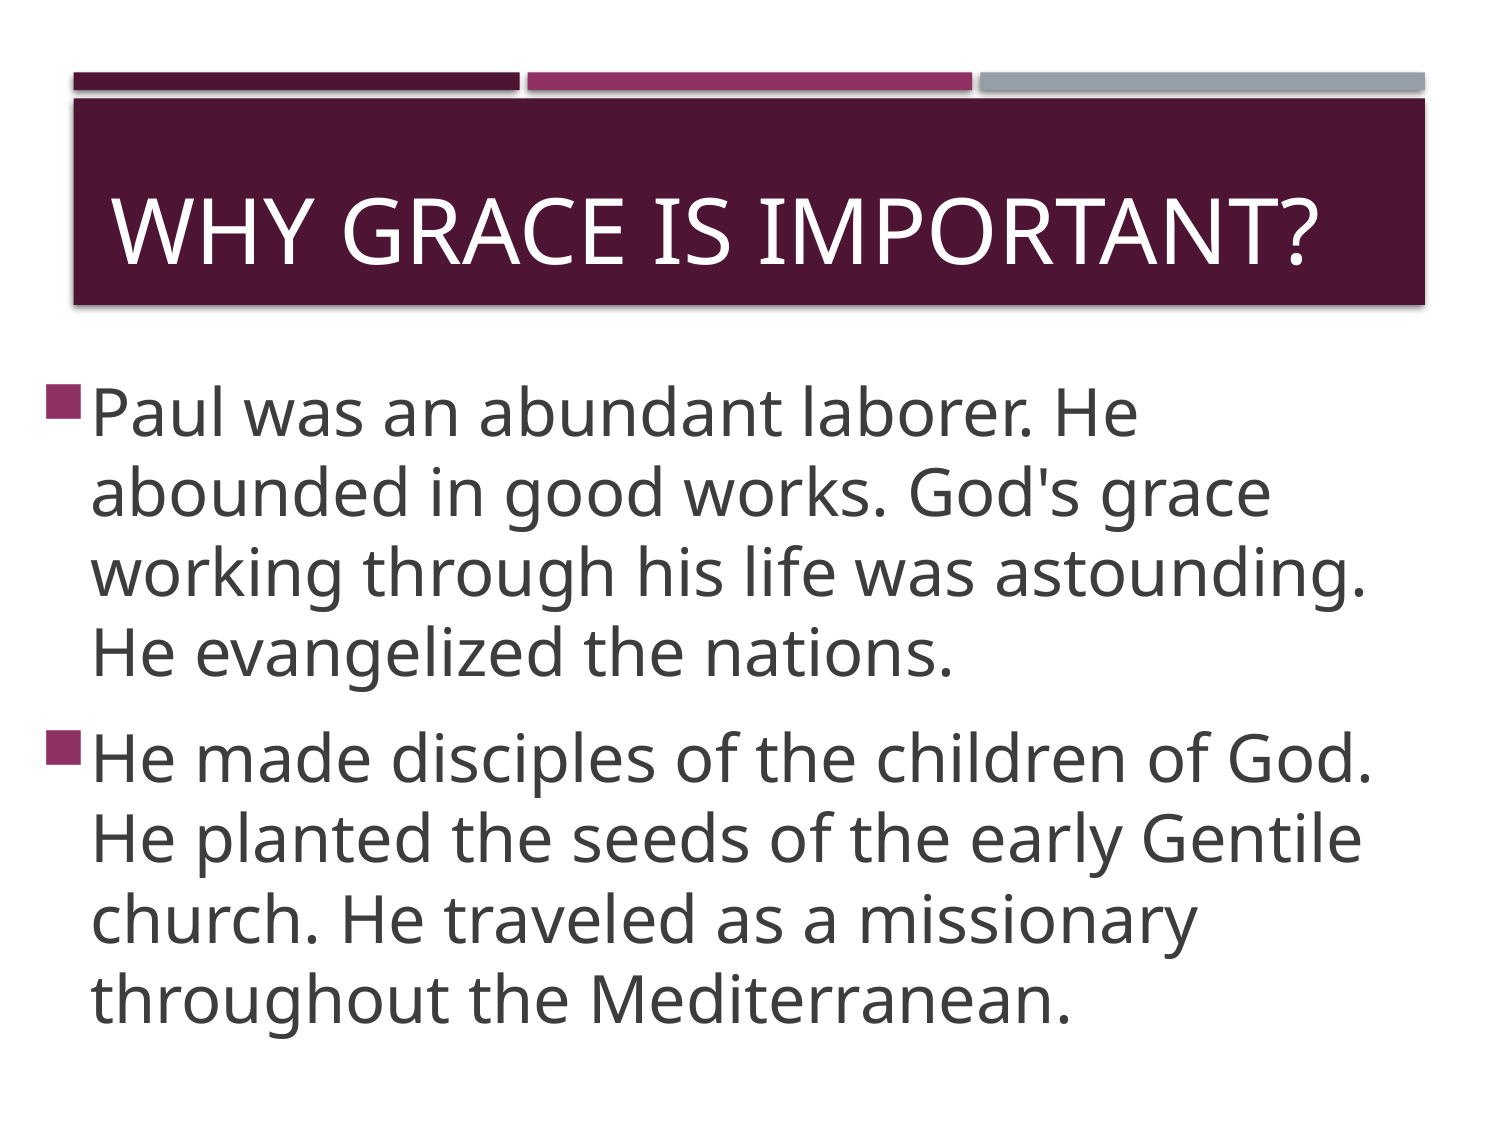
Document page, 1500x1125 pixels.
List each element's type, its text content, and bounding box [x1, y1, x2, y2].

title Why Grace Is Important? [95, 112, 1406, 291]
list Paul was an abundant laborer. He abounded in good works. God's grace working through his life was astounding. He evangelized the nations. He made disciples of the children of God. He planted the seeds of the early Gentile church. He traveled as a missionary throughout the Mediterranean. [24, 362, 1463, 1075]
